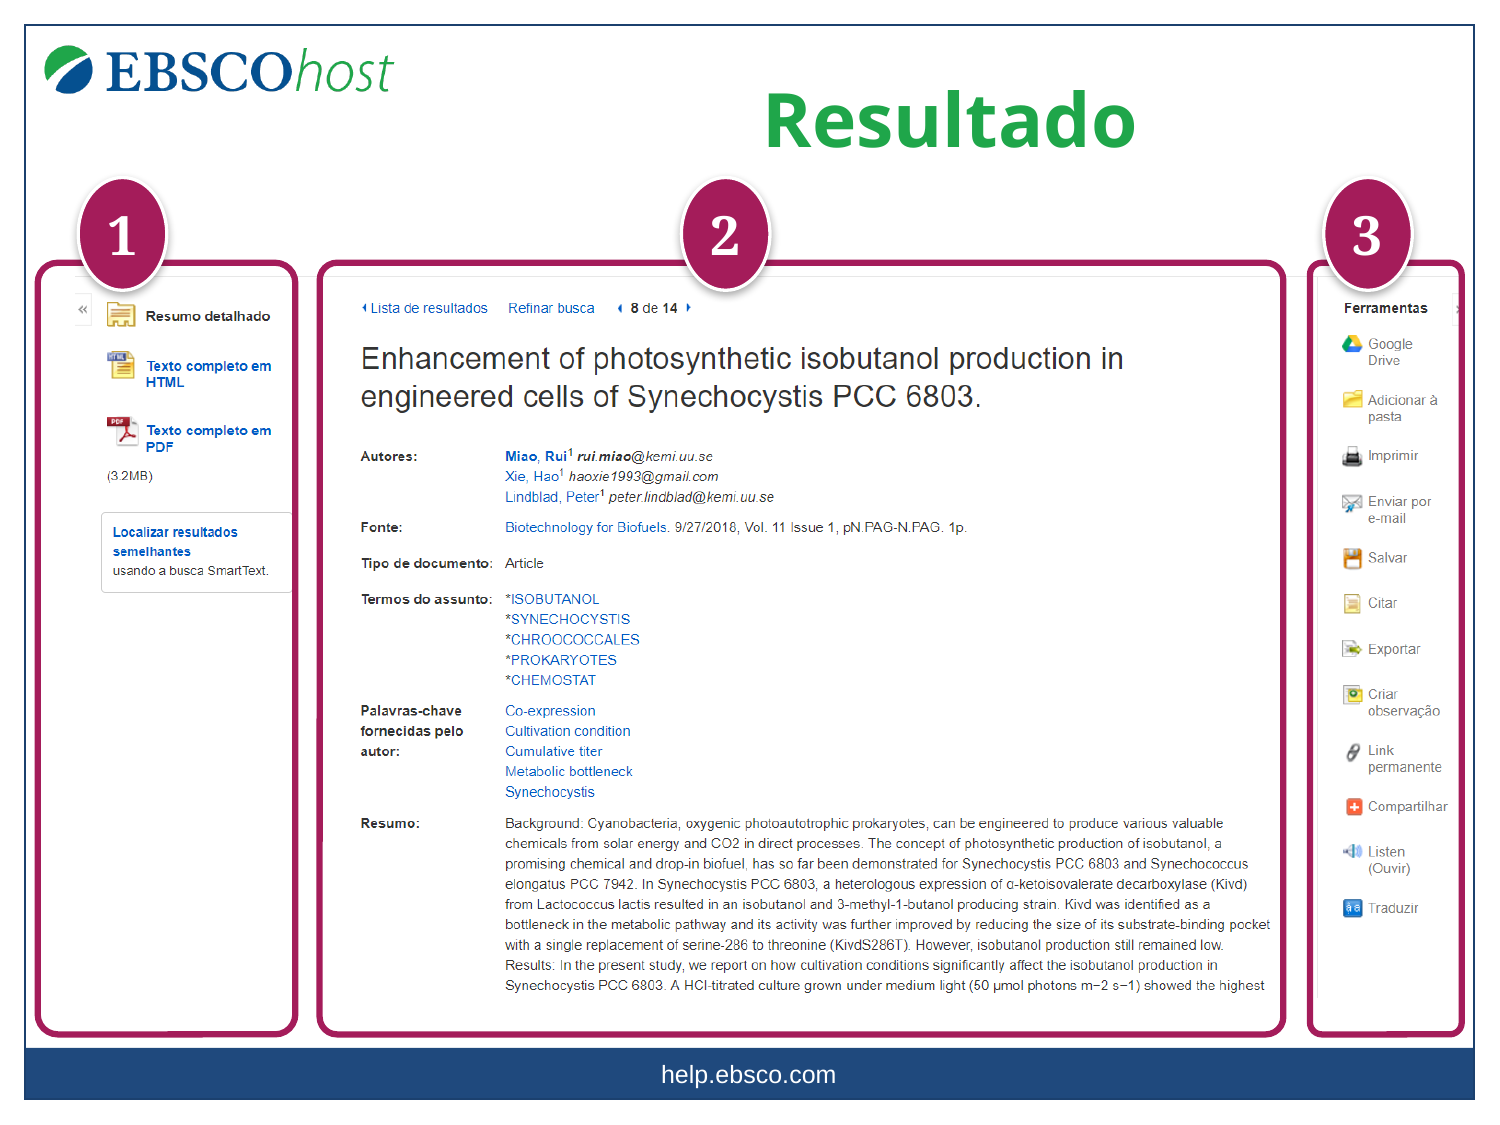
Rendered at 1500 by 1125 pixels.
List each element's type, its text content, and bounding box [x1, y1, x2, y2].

text_box 2 [679, 175, 772, 273]
text_box [1309, 1006, 1463, 1036]
text_box [770, 261, 1283, 273]
text_box 3 [1322, 175, 1414, 273]
picture [17, 7, 418, 120]
text_box [36, 261, 297, 1036]
text_box 1 [76, 175, 169, 273]
picture [74, 276, 1462, 998]
text_box Resultado [417, 24, 1484, 170]
text_box [320, 261, 682, 273]
text_box [1412, 261, 1463, 275]
text_box [318, 1007, 1285, 1036]
text_box [1309, 262, 1324, 273]
picture [26, 26, 417, 120]
